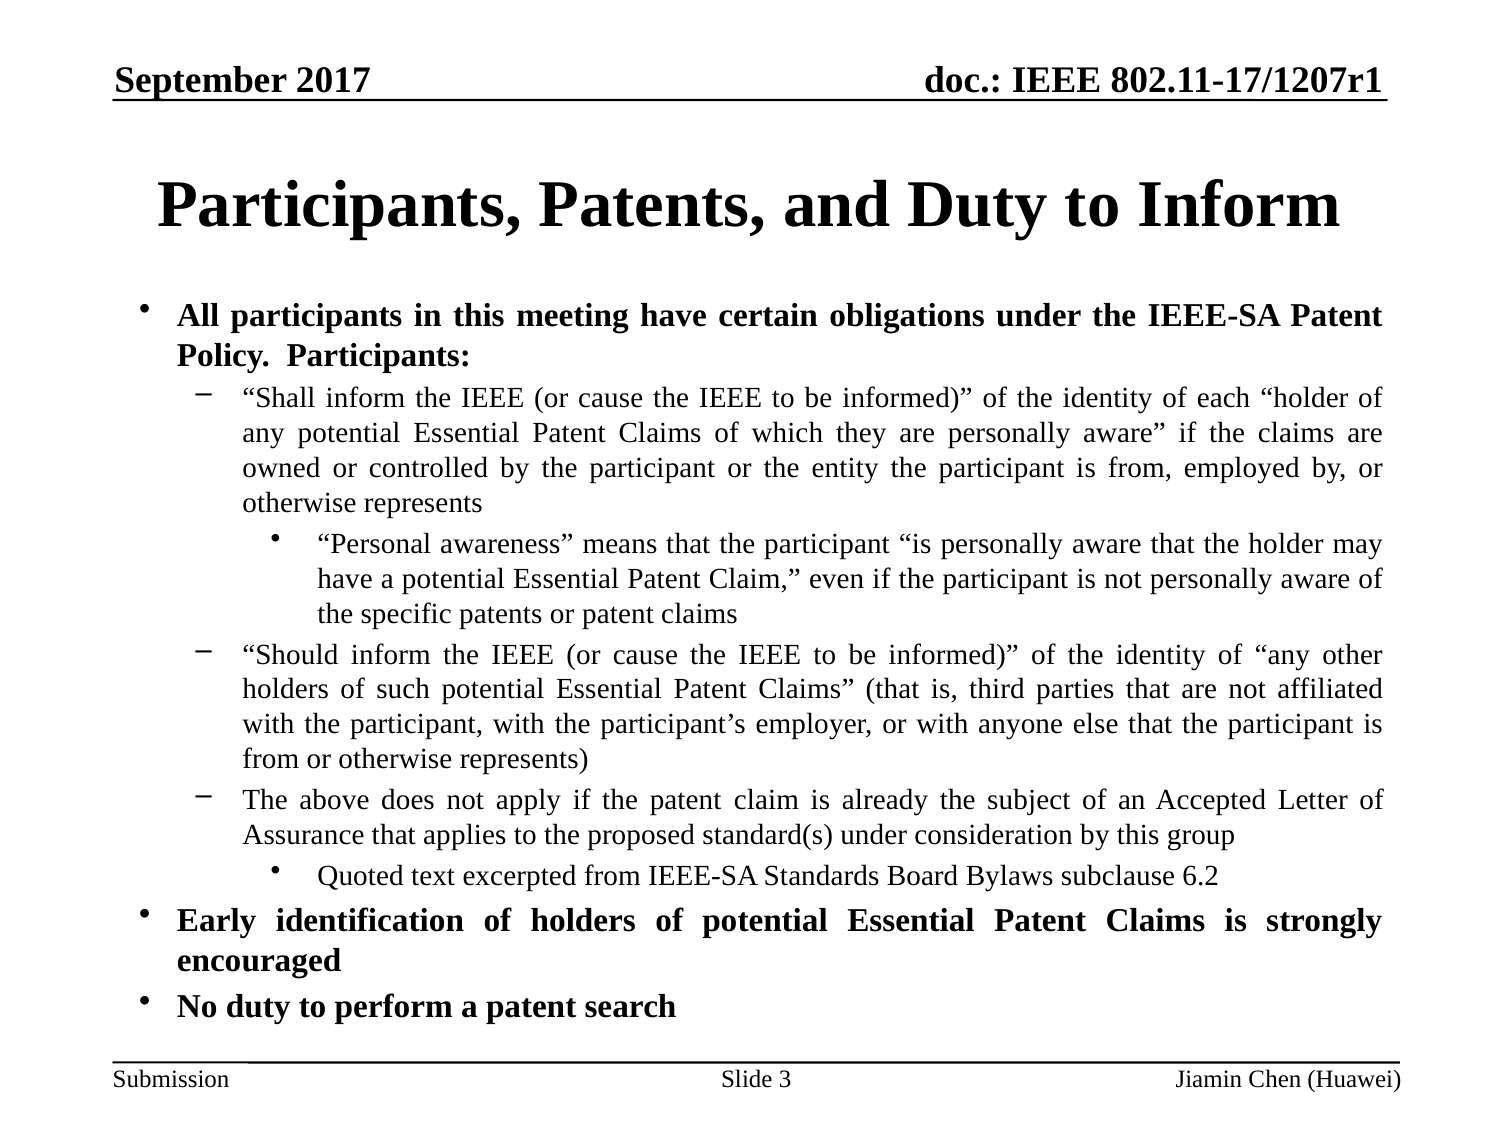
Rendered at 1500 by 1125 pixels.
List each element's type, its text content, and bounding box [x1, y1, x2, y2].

slide_number Slide 3 [720, 1061, 773, 1093]
list All participants in this meeting have certain obligations under the IEEE-SA Patent Policy. Participants: “Shall inform the IEEE (or cause the IEEE to be informed)” of the identity of each “holder of any potential Essential Patent Claims of which they are personally aware” if the claims are owned or controlled by the participant or the entity the participant is from, employed by, or otherwise represents “Personal awareness” means that the participant “is personally aware that the holder may have a potential Essential Patent Claim,” even if the participant is not personally aware of the specific patents or patent claims “Should inform the IEEE (or cause the IEEE to be informed)” of the identity of “any other holders of such potential Essential Patent Claims” (that is, third parties that are not affiliated with the participant, with the participant’s employer, or with anyone else that the participant is from or otherwise represents) The above does not apply if the patent claim is already the subject of an Accepted Letter of Assurance that applies to the proposed standard(s) under consideration by this group Quoted text excerpted from IEEE-SA Standards Board Bylaws subclause 6.2 Early identification of holders of potential Essential Patent Claims is strongly encouraged No duty to perform a patent search [123, 268, 1400, 1035]
title Participants, Patents, and Duty to Inform [112, 112, 1388, 288]
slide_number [114, 54, 374, 101]
footer Jiamin Chen (Huawei) [773, 1061, 1402, 1093]
